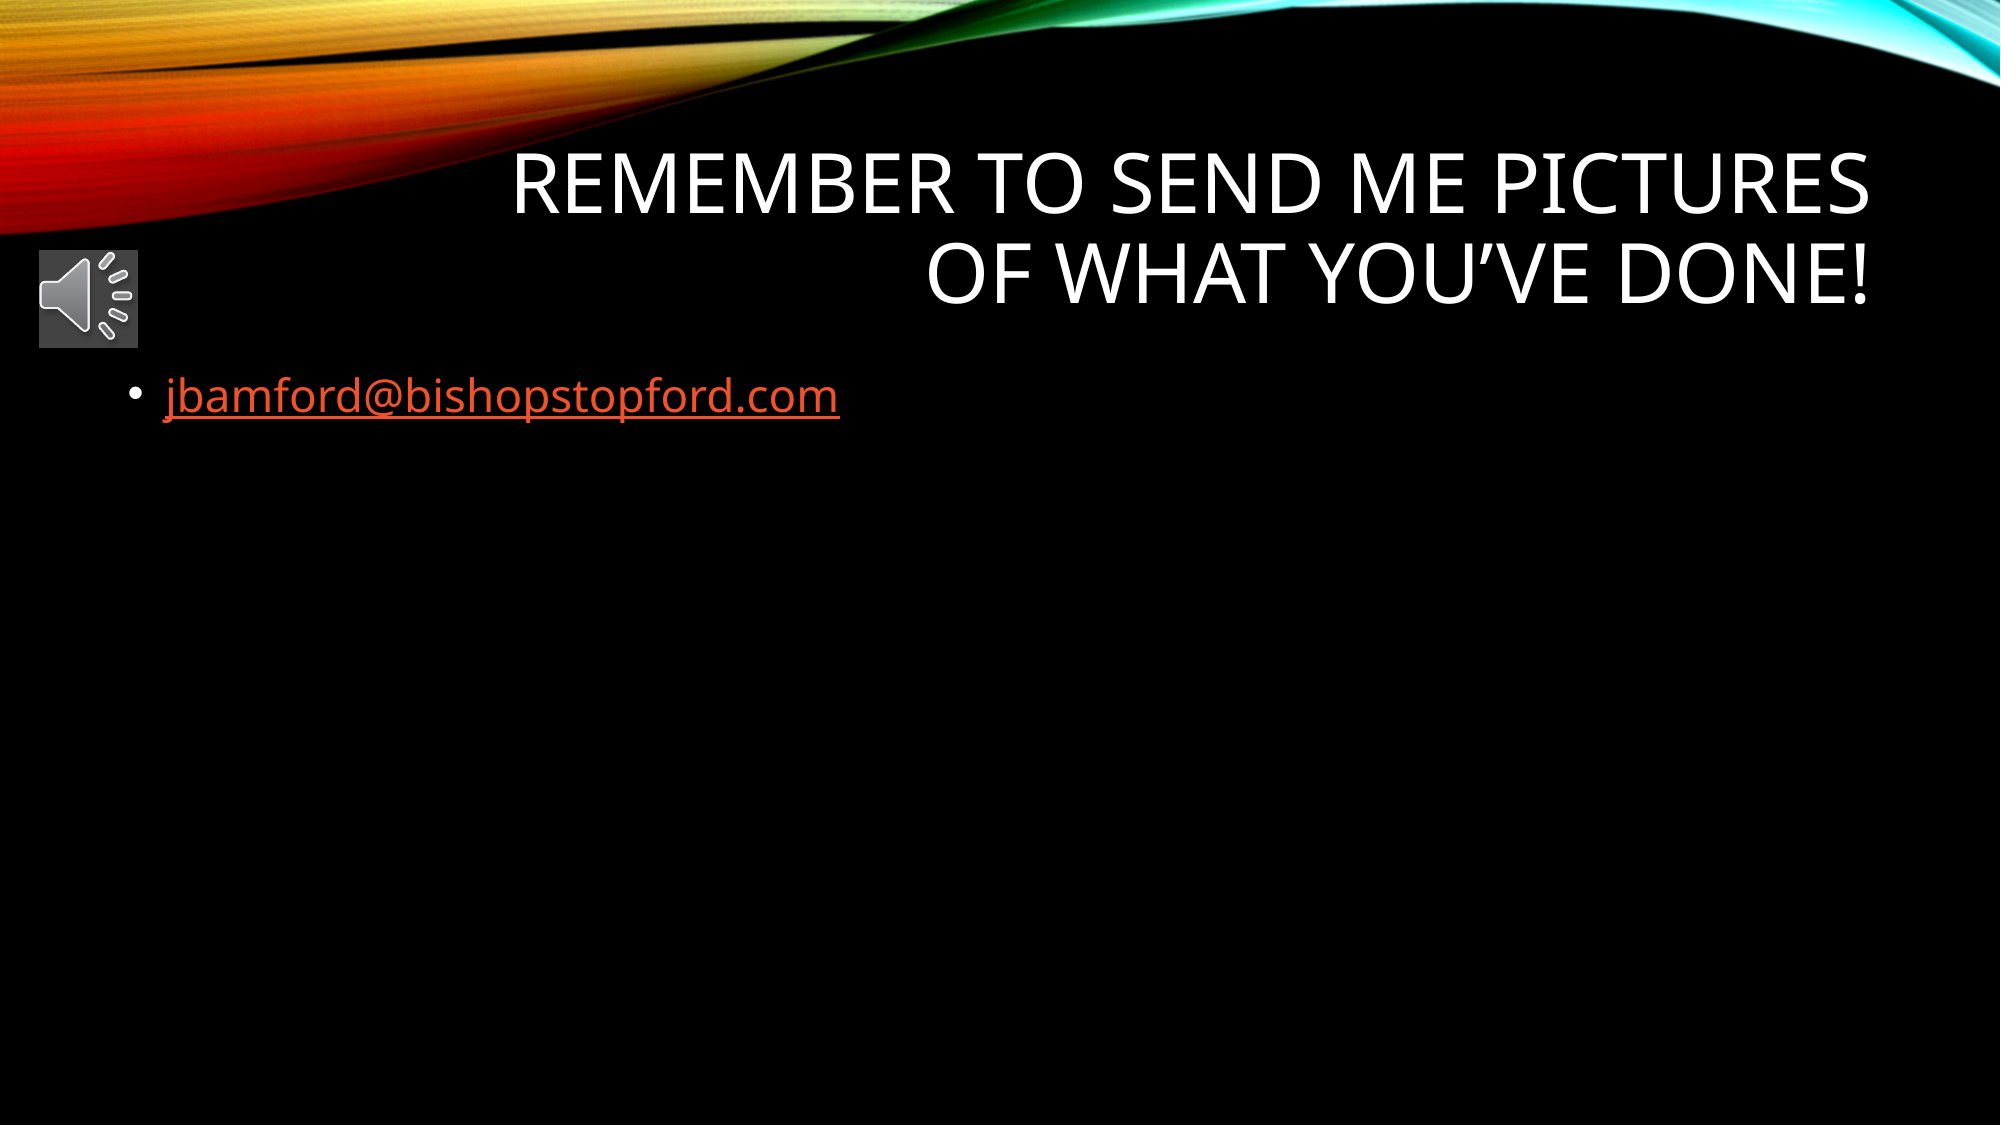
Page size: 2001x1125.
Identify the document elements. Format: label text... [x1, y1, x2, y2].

list jbamford@bishopstopford.com [112, 360, 1888, 1021]
picture [38, 248, 139, 349]
picture [0, 0, 2000, 237]
title Remember to send me pictures of what you’ve done! [474, 125, 1888, 338]
